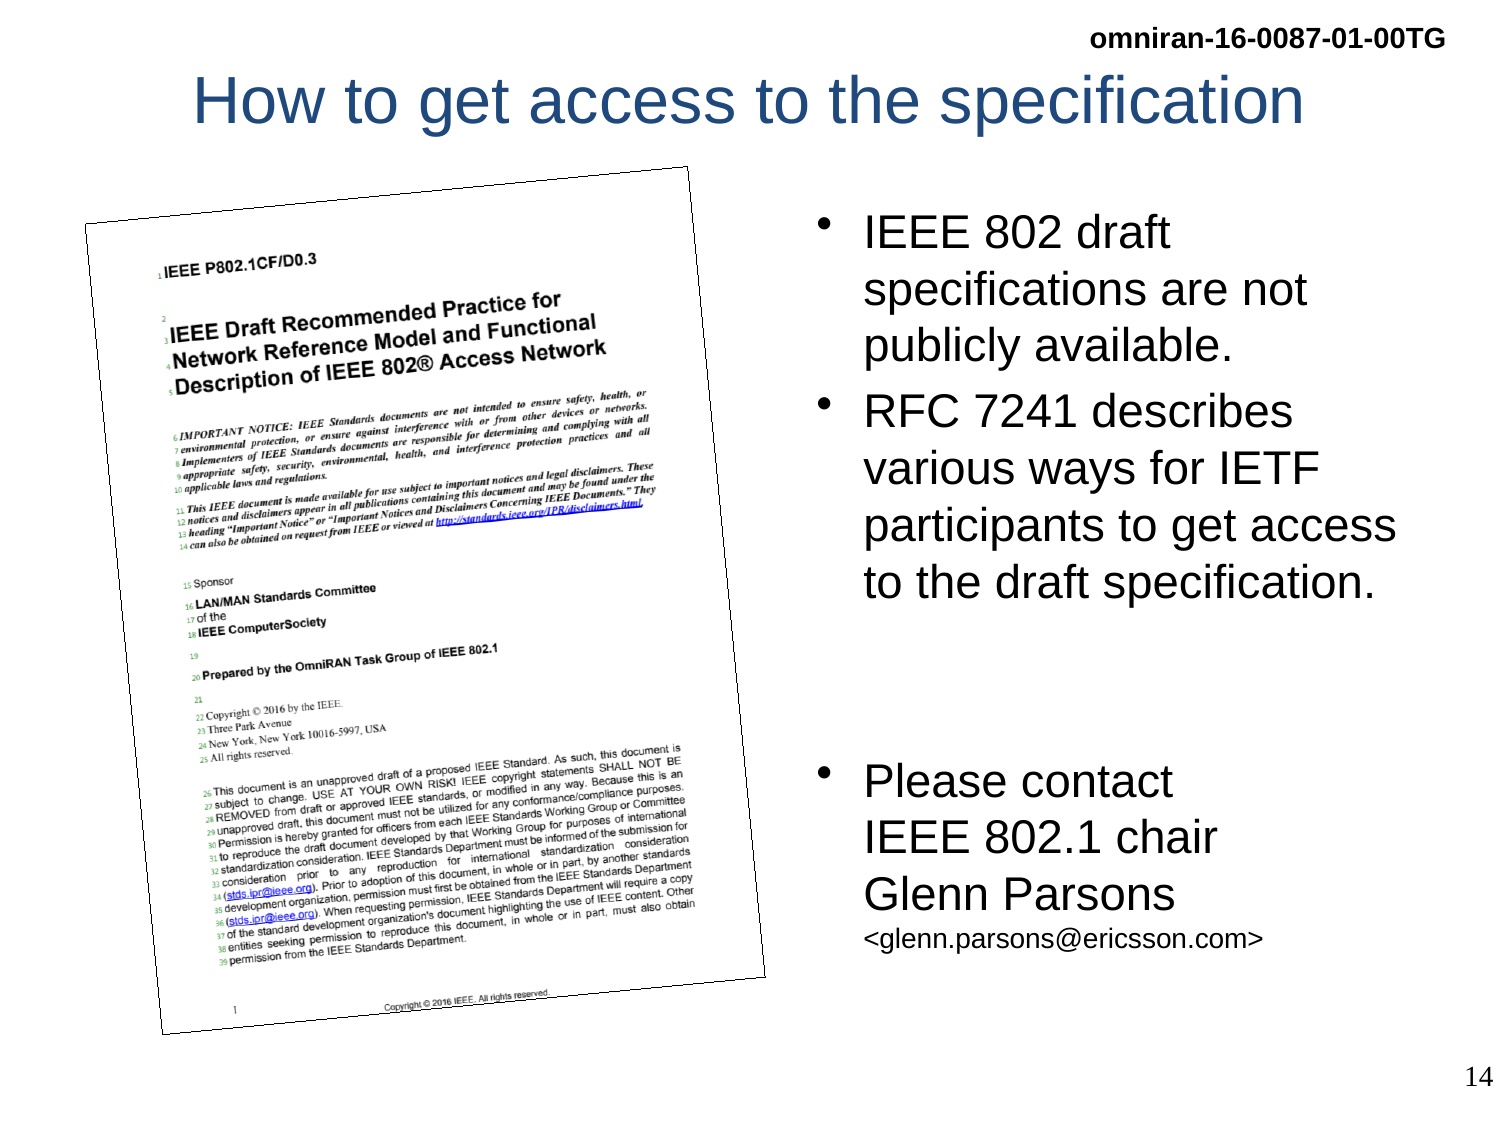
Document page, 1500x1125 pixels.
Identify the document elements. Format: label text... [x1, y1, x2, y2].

list IEEE 802 draft specifications are not publicly available. RFC 7241 describes various ways for IETF participants to get access to the draft specification. Please contact IEEE 802.1 chair Glenn Parsons <glenn.parsons@ericsson.com> [801, 193, 1425, 1005]
title How to get access to the specification [75, 45, 1425, 149]
picture [122, 193, 729, 1008]
